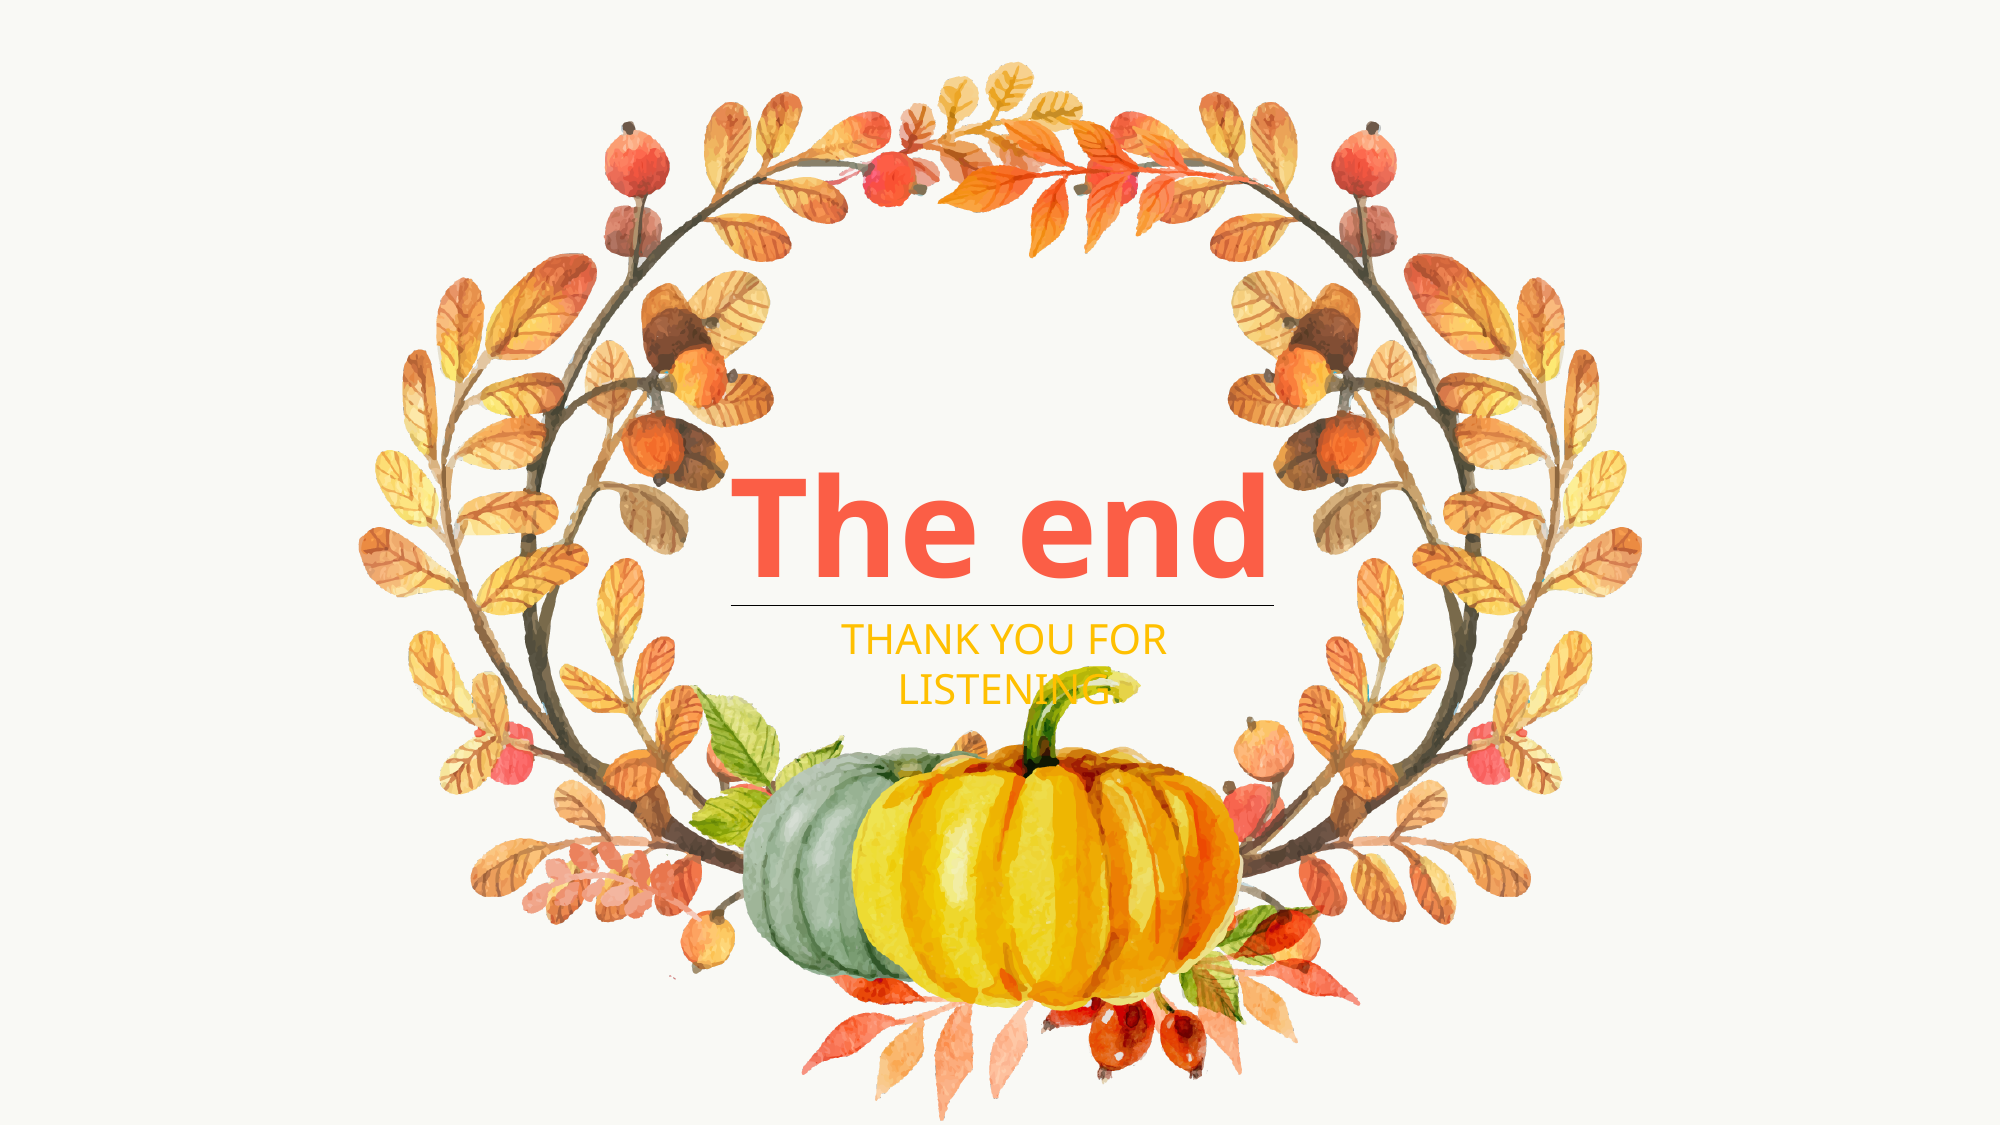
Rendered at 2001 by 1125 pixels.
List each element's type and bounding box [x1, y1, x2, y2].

picture [358, 61, 1642, 1121]
